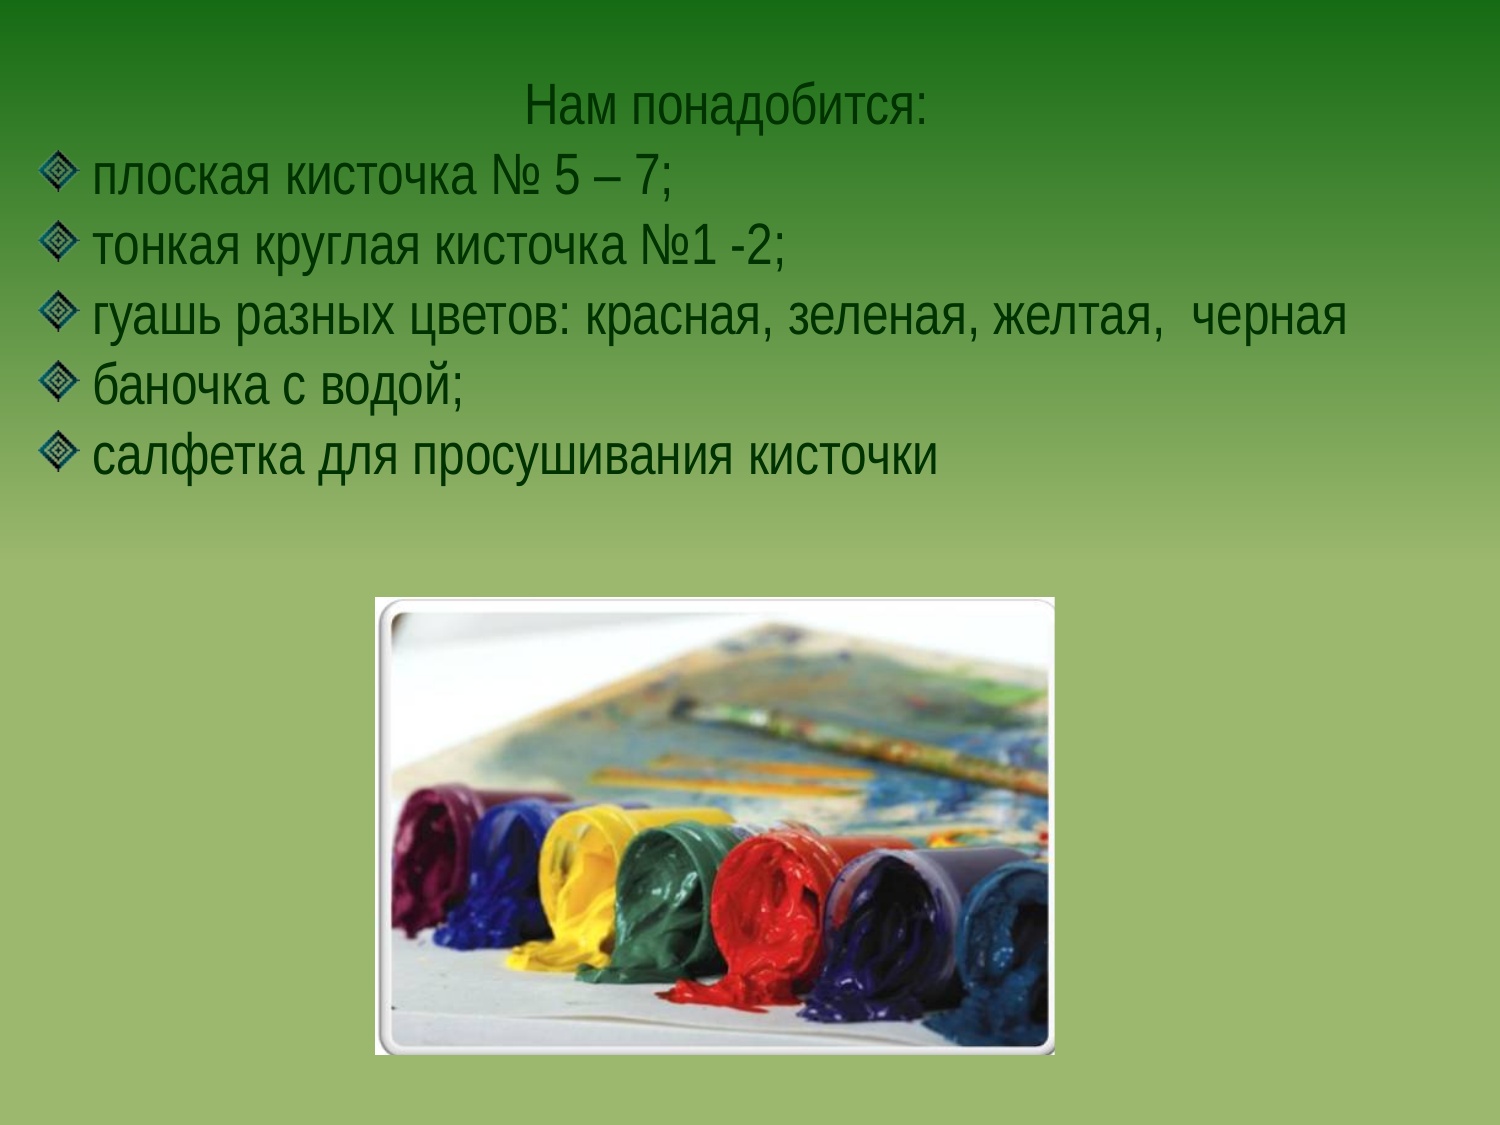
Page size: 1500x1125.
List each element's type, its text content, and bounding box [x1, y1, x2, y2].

picture [38, 220, 80, 262]
text_box Нам понадобится: плоская кисточка № 5 – 7; тонкая круглая кисточка №1 -2; гуашь разных цветов: красная, зеленая, желтая, черная баночка с водой; салфетка для просушивания кисточки [23, 58, 1430, 494]
picture [38, 150, 80, 192]
picture [38, 360, 80, 402]
picture [38, 430, 80, 472]
picture [38, 290, 80, 332]
picture [374, 597, 1055, 1055]
